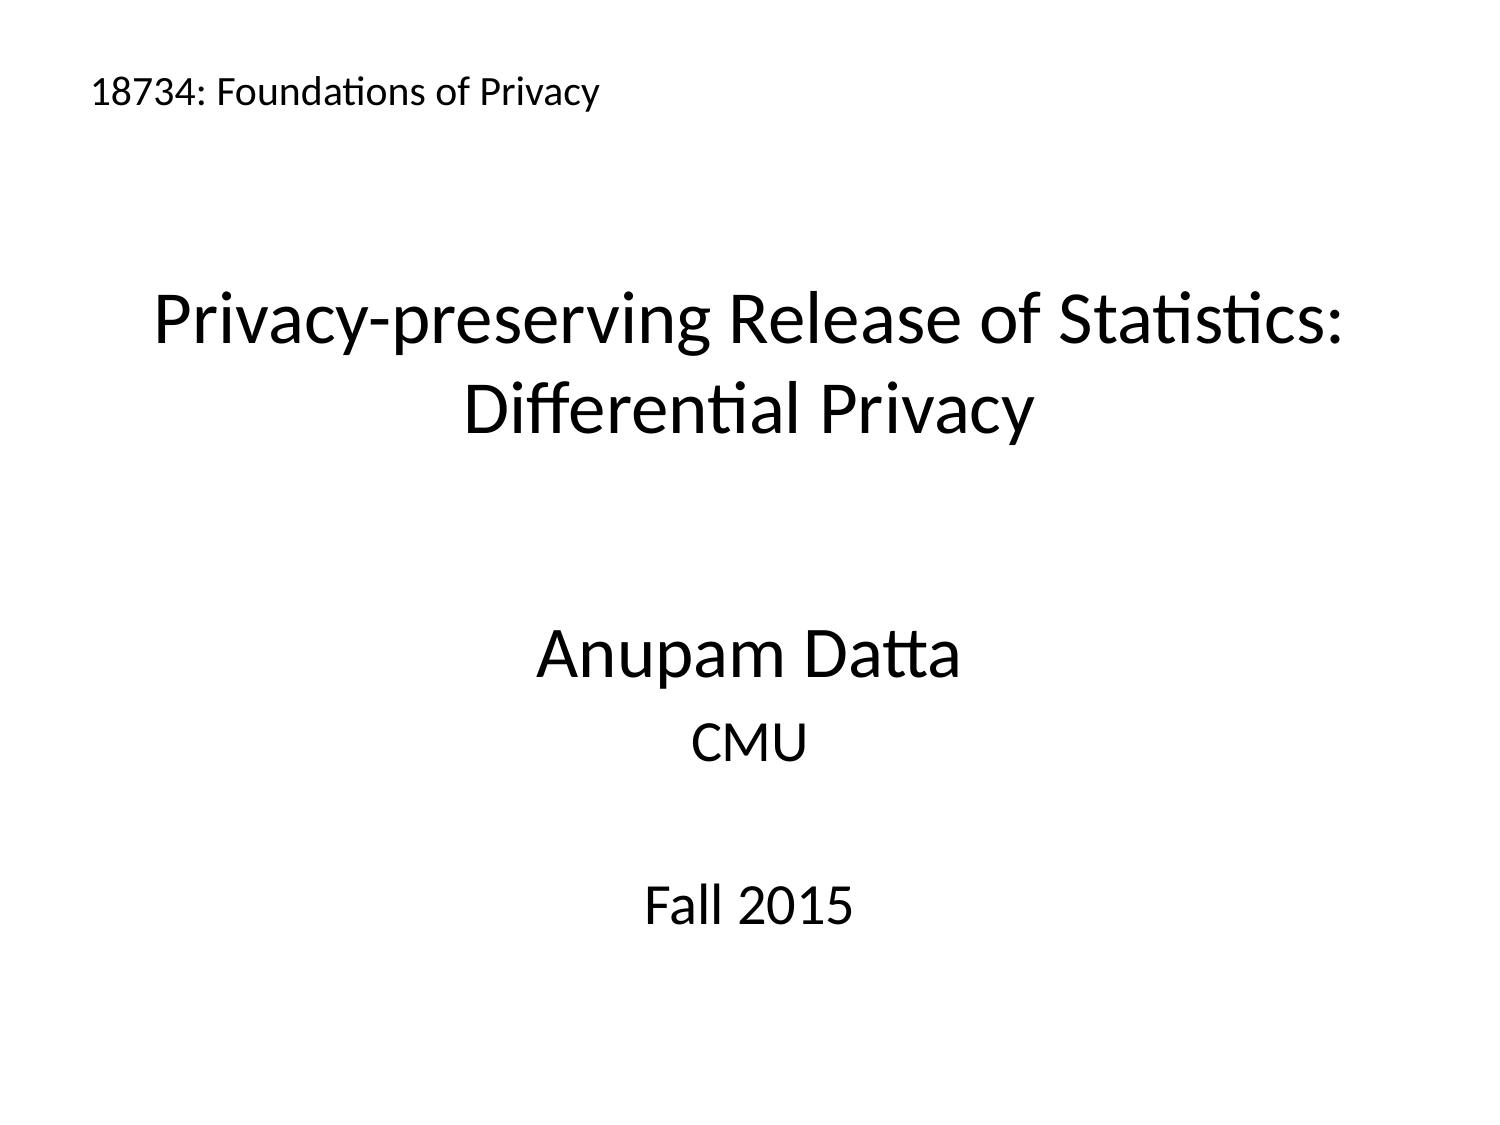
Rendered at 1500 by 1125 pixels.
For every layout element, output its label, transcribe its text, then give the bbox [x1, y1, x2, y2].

title Privacy-preserving Release of Statistics: Differential Privacy [112, 237, 1388, 479]
subtitle Anupam Datta CMU Fall 2015 [225, 512, 1275, 1075]
text_box 18734: Foundations of Privacy [74, 56, 688, 122]
